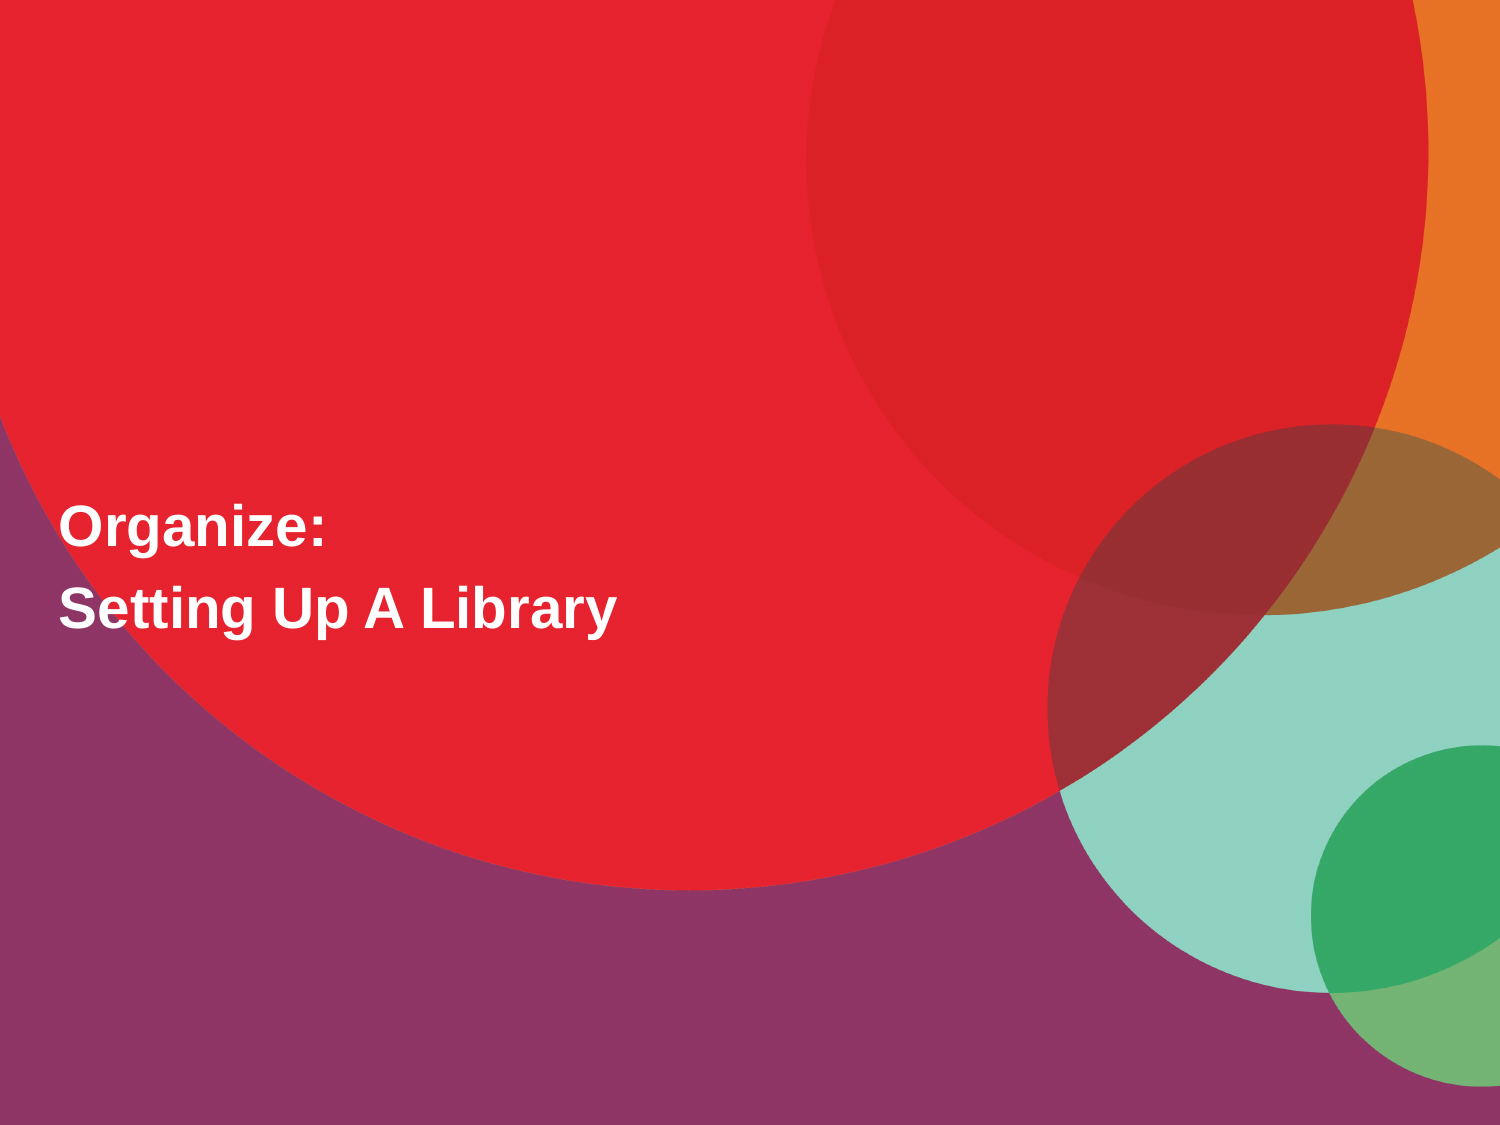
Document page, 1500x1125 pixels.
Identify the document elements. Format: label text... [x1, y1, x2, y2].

picture [0, 0, 1500, 1125]
subtitle Organize: Setting Up A Library [58, 488, 1109, 630]
